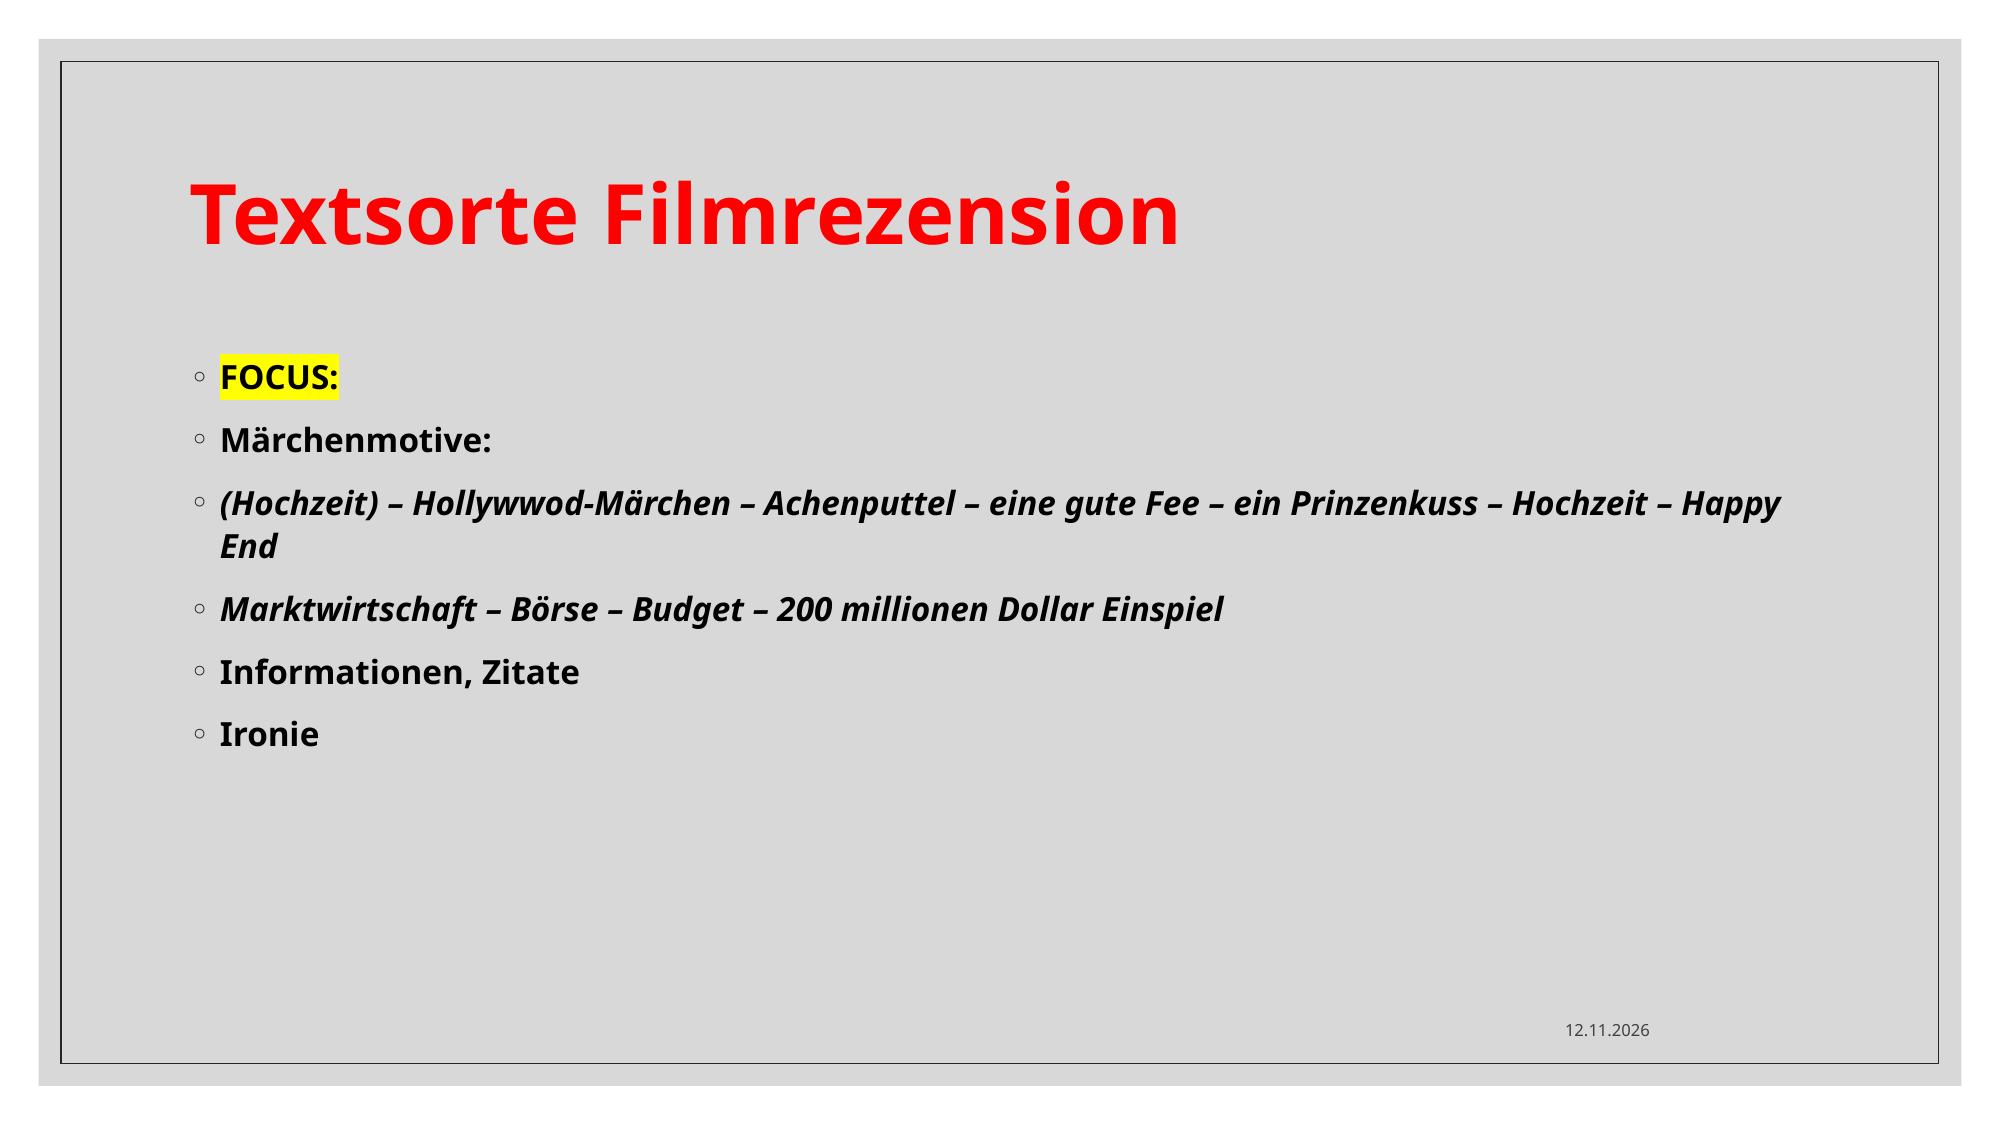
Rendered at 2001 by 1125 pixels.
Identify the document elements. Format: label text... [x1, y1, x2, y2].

title Textsorte Filmrezension [174, 105, 1825, 331]
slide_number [1190, 990, 1665, 1050]
list FOCUS: Märchenmotive: (Hochzeit) – Hollywwod-Märchen – Achenputtel – eine gute Fee – ein Prinzenkuss – Hochzeit – Happy End Marktwirtschaft – Börse – Budget – 200 millionen Dollar Einspiel Informationen, Zitate Ironie [174, 345, 1825, 977]
